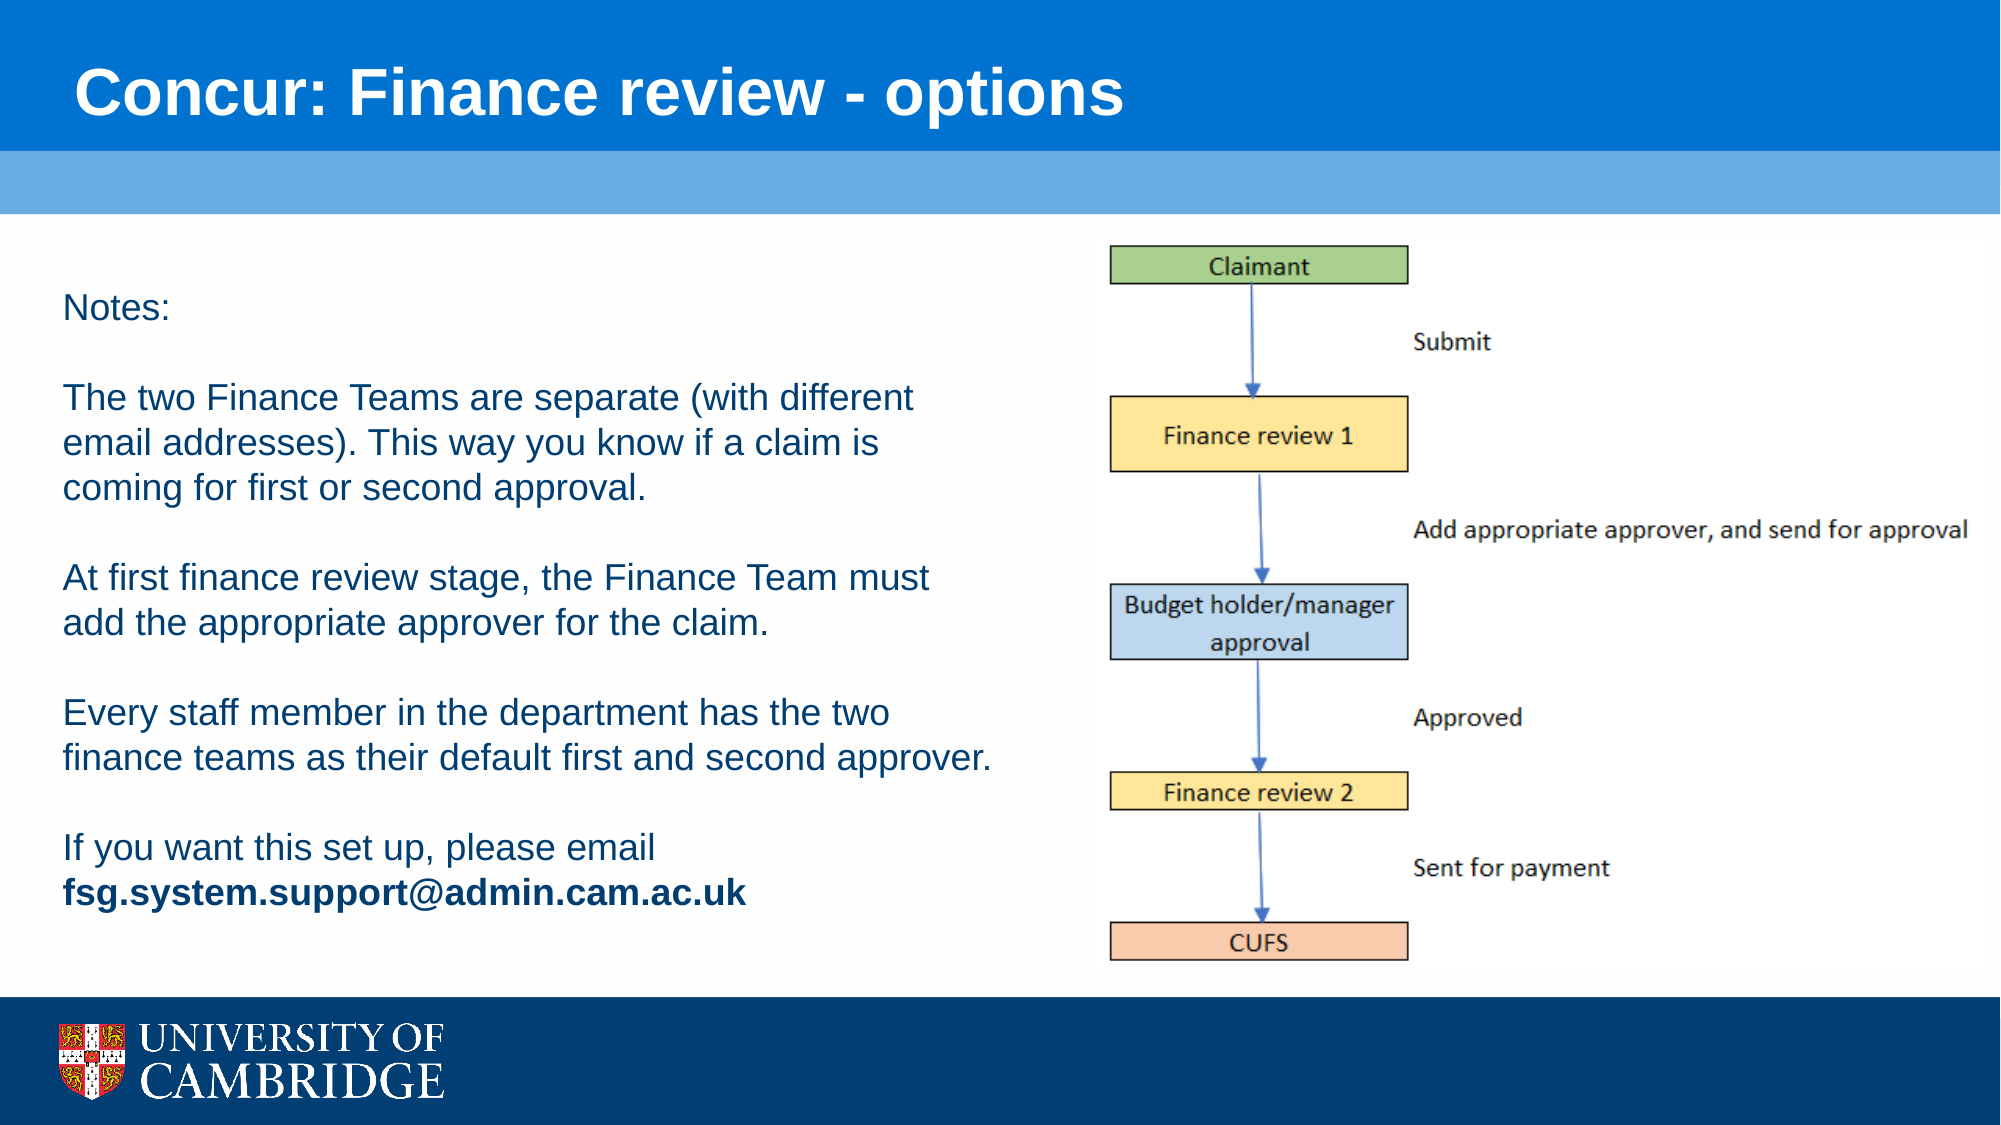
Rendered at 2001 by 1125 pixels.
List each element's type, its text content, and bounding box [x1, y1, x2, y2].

picture [59, 1022, 444, 1100]
text_box Notes: The two Finance Teams are separate (with different email addresses). This way you know if a claim is coming for first or second approval. At first finance review stage, the Finance Team must add the appropriate approver for the claim. Every staff member in the department has the two finance teams as their default first and second approver. If you want this set up, please email fsg.system.support@admin.cam.ac.uk [47, 275, 1012, 965]
list [17, 249, 1090, 918]
picture [0, 0, 2001, 1125]
text_box Concur: Finance review - options [59, 41, 1559, 137]
